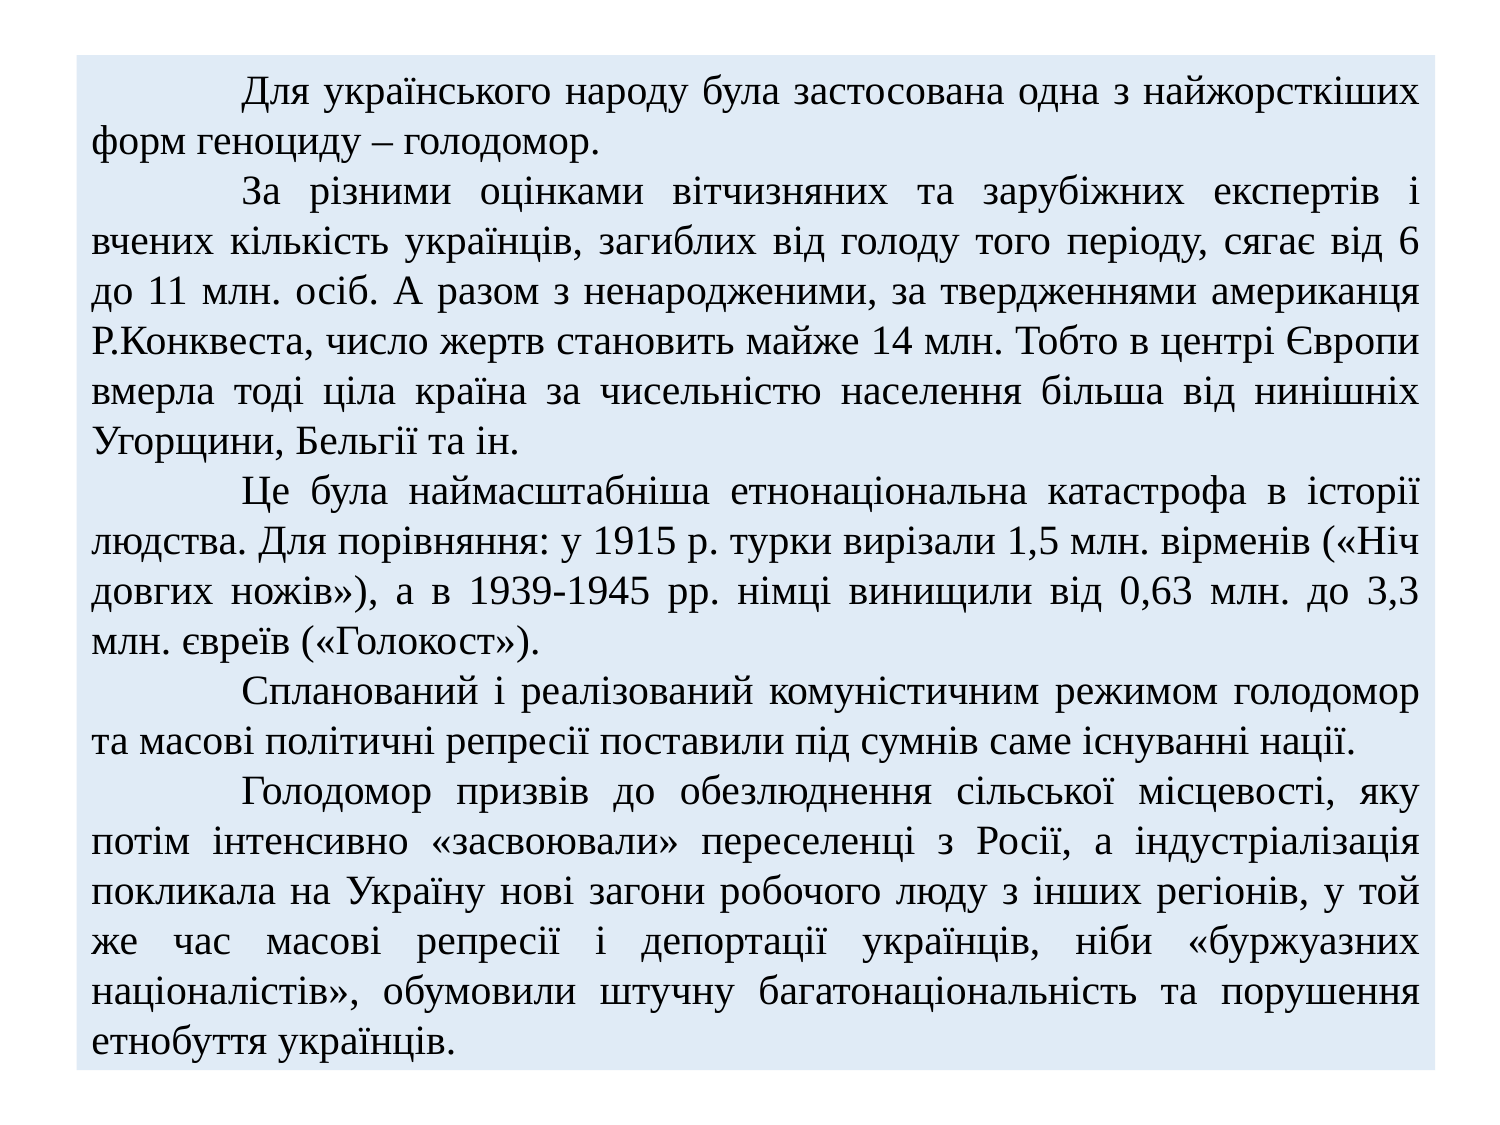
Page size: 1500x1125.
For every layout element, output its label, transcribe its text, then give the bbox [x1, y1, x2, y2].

text_box Для українського народу була застосована одна з найжорсткіших форм геноциду – голодомор. За різними оцінками вітчизняних та зарубіжних експертів і вчених кількість українців, загиблих від голоду того періоду, сягає від 6 до 11 млн. осіб. А разом з ненародженими, за твердженнями американця Р.Конквеста, число жертв становить майже 14 млн. Тобто в центрі Європи вмерла тоді ціла країна за чисельністю населення більша від нинішніх Угорщини, Бельгії та ін. Це була наймасштабніша етнонаціональна катастрофа в історії людства. Для порівняння: у 1915 р. турки вирізали 1,5 млн. вірменів («Ніч довгих ножів»), а в 1939-1945 рр. німці винищили від 0,63 млн. до 3,3 млн. євреїв («Голокост»). Спланований і реалізований комуністичним режимом голодомор та масові політичні репресії поставили під сумнів саме існуванні нації. Голодомор призвів до обезлюднення сільської місцевості, яку потім інтенсивно «засвоювали» переселенці з Росії, а індустріалізація покликала на Україну нові загони робочого люду з інших регіонів, у той же час масові репресії і депортації українців, ніби «буржуазних націоналістів», обумовили штучну багатонаціональність та порушення етнобуття українців. [76, 55, 1436, 1071]
